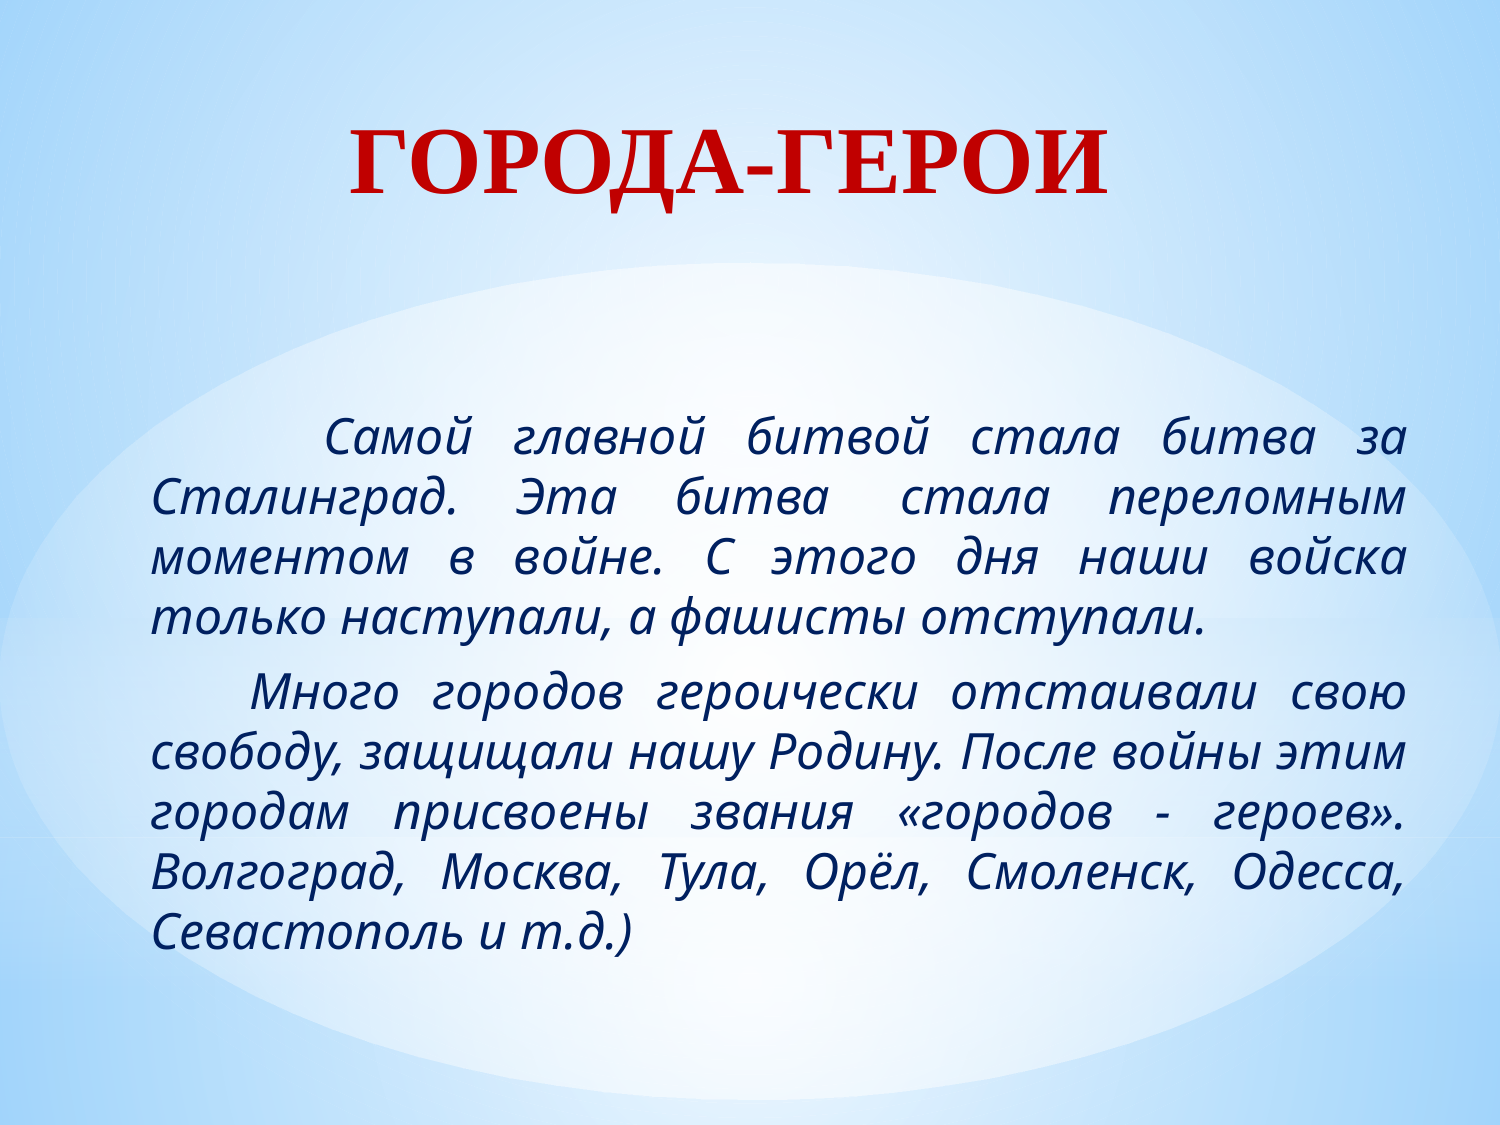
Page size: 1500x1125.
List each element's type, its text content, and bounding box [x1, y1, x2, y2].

list Самой главной битвой стала битва за Сталинград. Эта битва стала переломным моментом в войне. С этого дня наши войска только наступали, а фашисты отступали. Много городов героически отстаивали свою свободу, защищали нашу Родину. После войны этим городам присвоены звания «городов - героев». Волгоград, Москва, Тула, Орёл, Смоленск, Одесса, Севастополь и т.д.) [100, 397, 1424, 968]
title ГОРОДА-ГЕРОИ [194, 90, 1264, 278]
